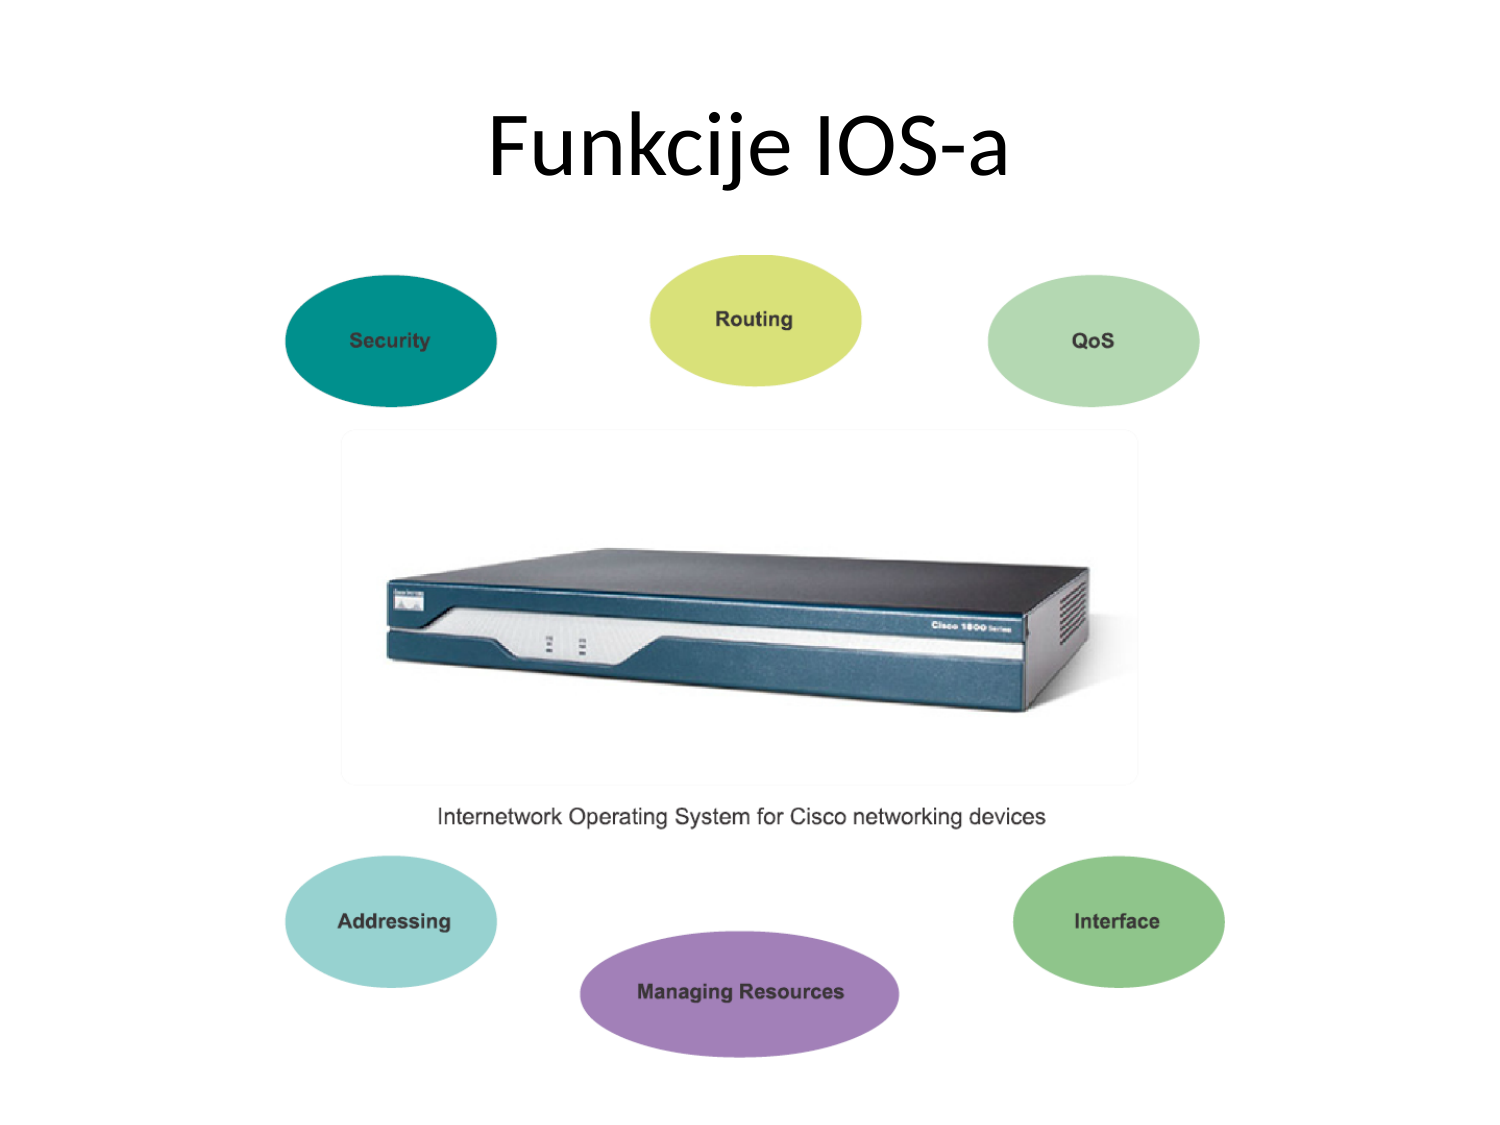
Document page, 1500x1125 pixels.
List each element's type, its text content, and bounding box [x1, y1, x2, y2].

title Funkcije IOS-a [75, 45, 1425, 233]
picture [271, 255, 1226, 1061]
